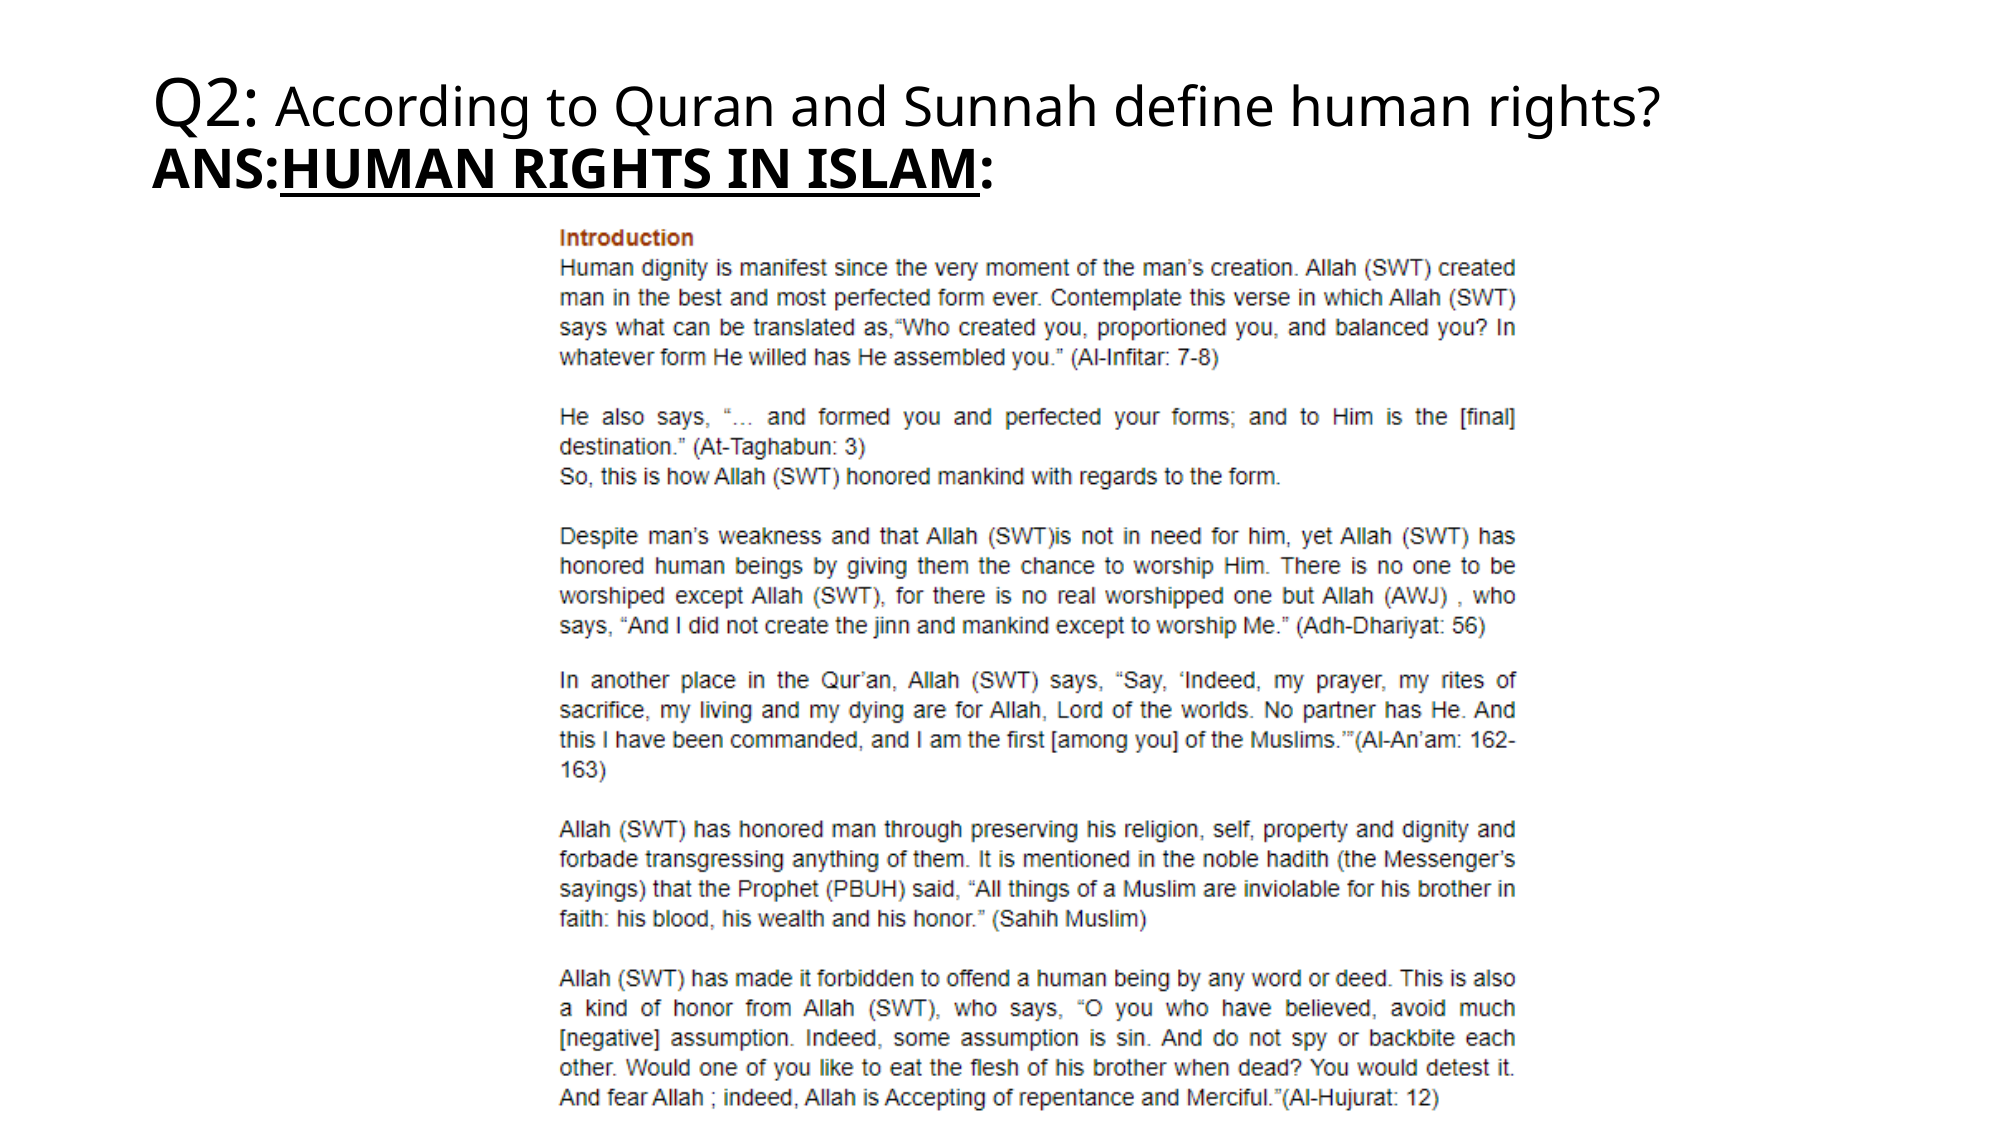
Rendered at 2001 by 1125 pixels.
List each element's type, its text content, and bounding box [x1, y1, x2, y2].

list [554, 218, 1525, 1119]
title Q2: According to Quran and Sunnah define human rights? ANS:HUMAN RIGHTS IN ISLAM: [137, 59, 1863, 210]
